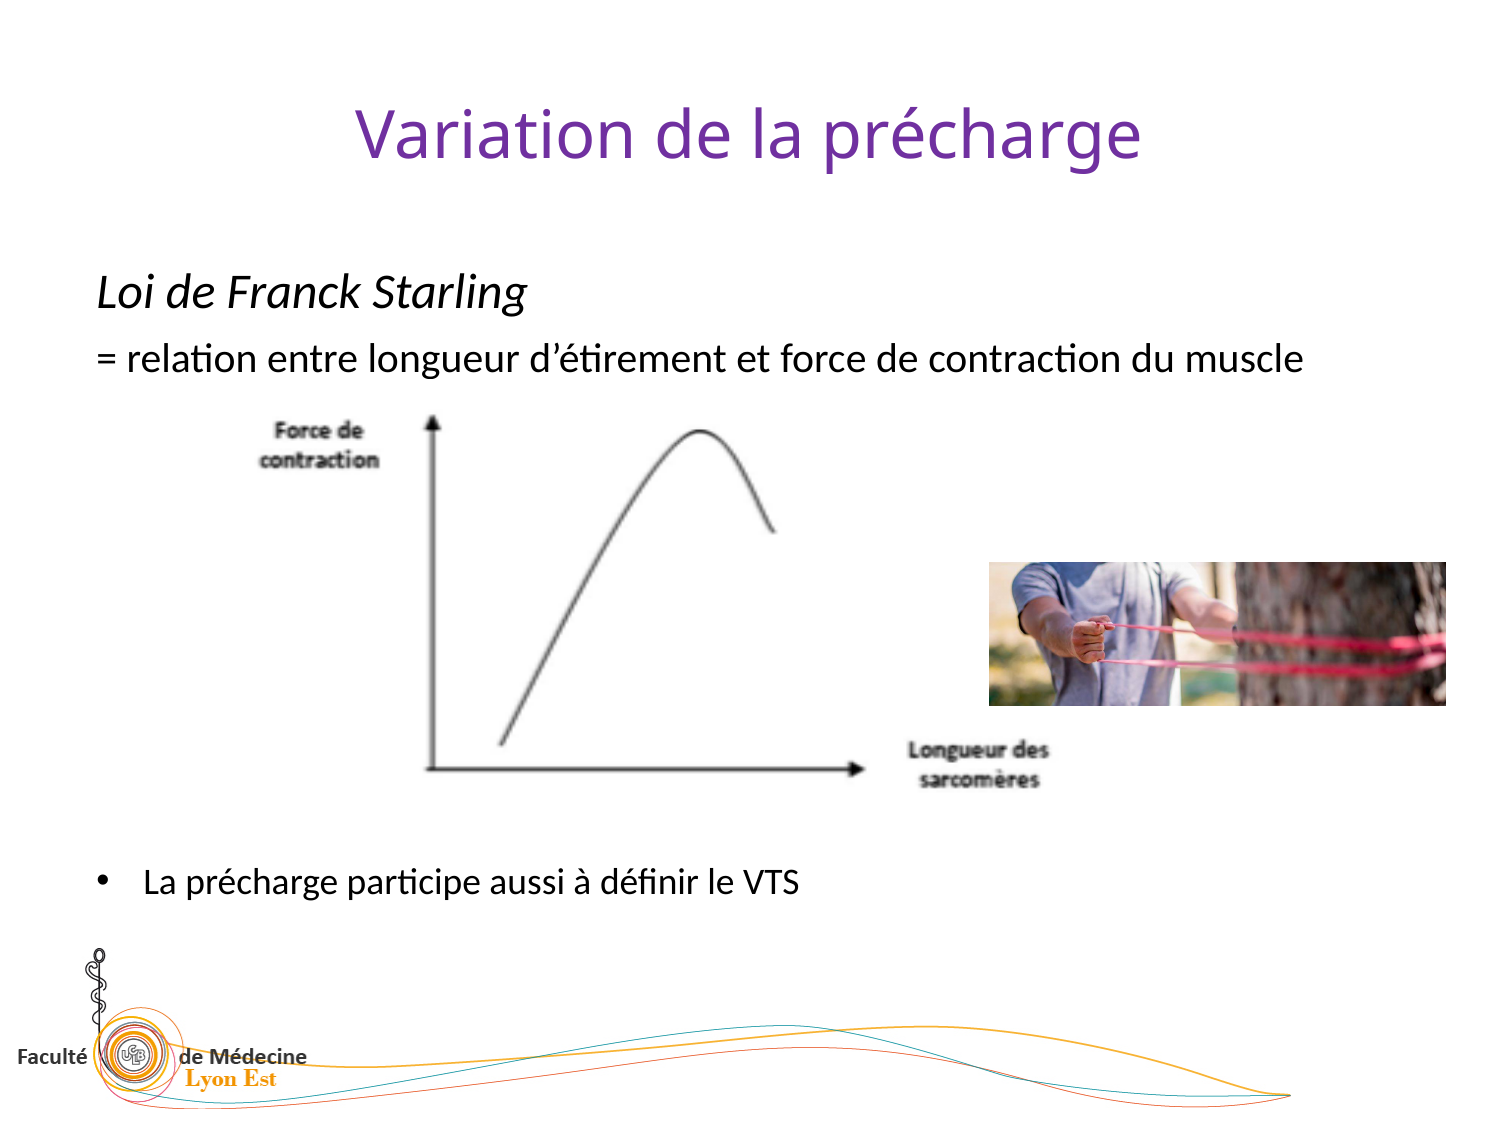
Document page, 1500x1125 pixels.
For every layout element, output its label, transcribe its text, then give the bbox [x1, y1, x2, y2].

text_box Loi de Franck Starling = relation entre longueur d’étirement et force de contraction du muscle [89, 153, 1313, 388]
picture [227, 379, 1446, 812]
picture [17, 948, 1291, 1109]
title Variation de la précharge [28, 42, 1472, 232]
text_box La précharge participe aussi à définir le VTS [88, 849, 896, 910]
